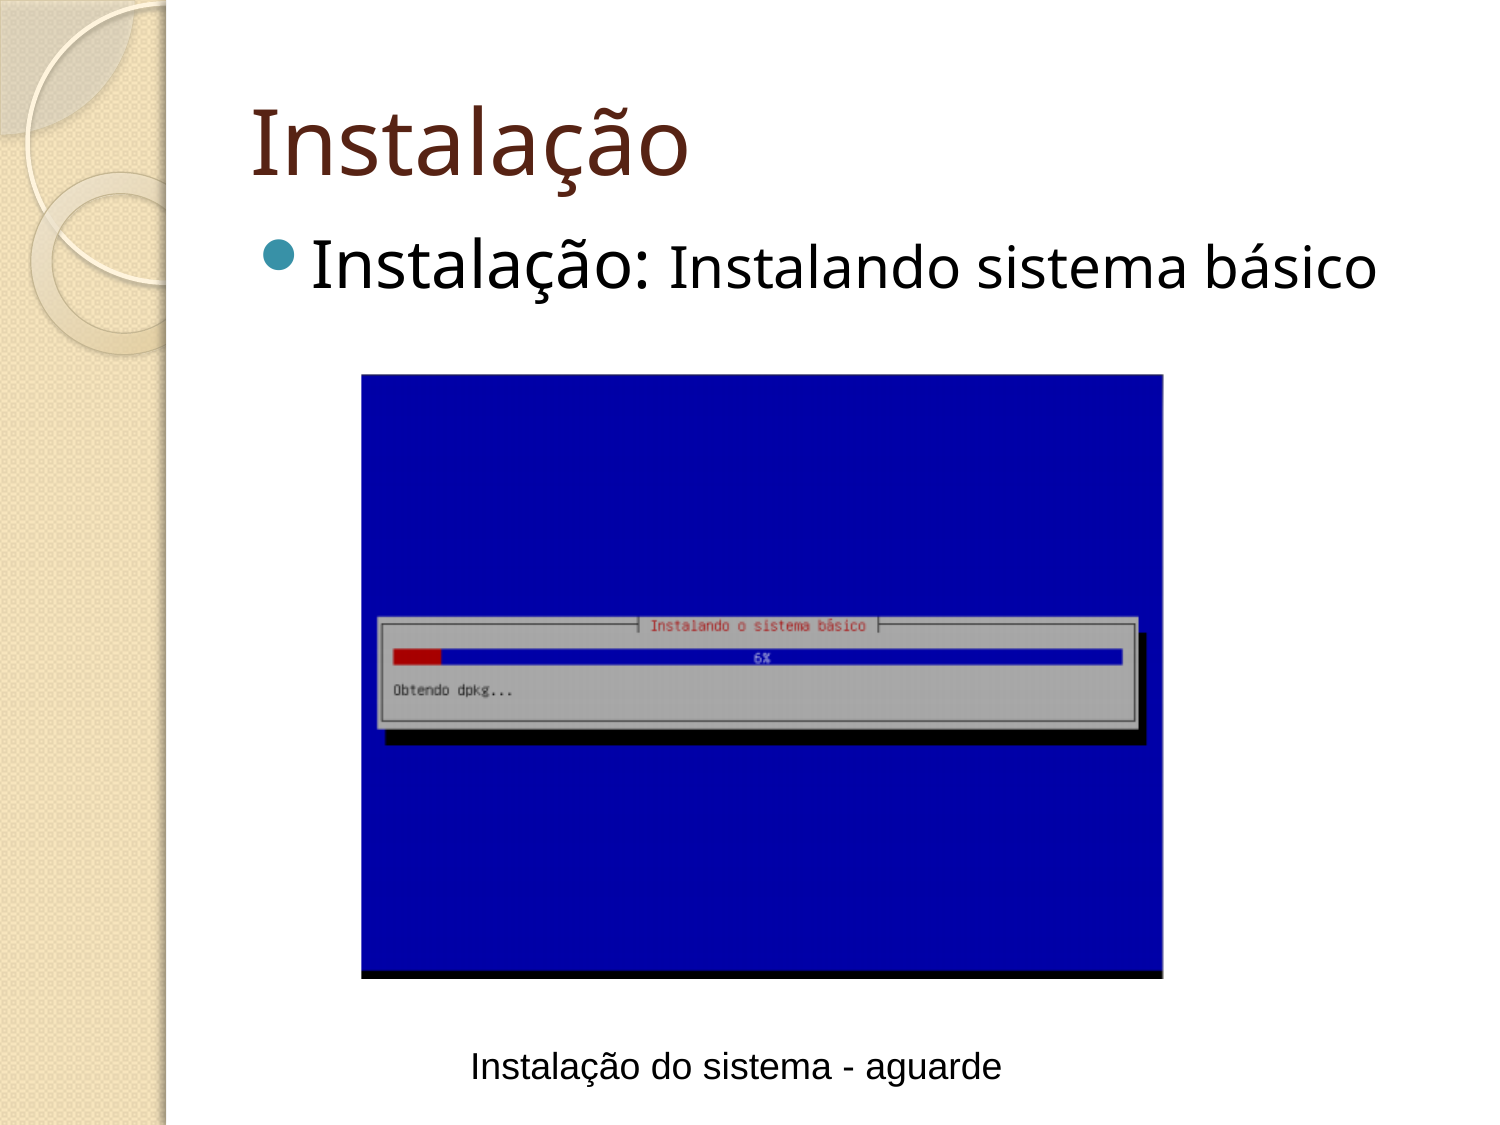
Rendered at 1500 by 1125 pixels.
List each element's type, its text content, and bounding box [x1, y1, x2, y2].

picture [359, 373, 1167, 979]
list Instalação: Instalando sistema básico [230, 231, 1461, 1020]
title Instalação [235, 45, 1466, 233]
text_box Instalação do sistema - aguarde [455, 1034, 1018, 1095]
